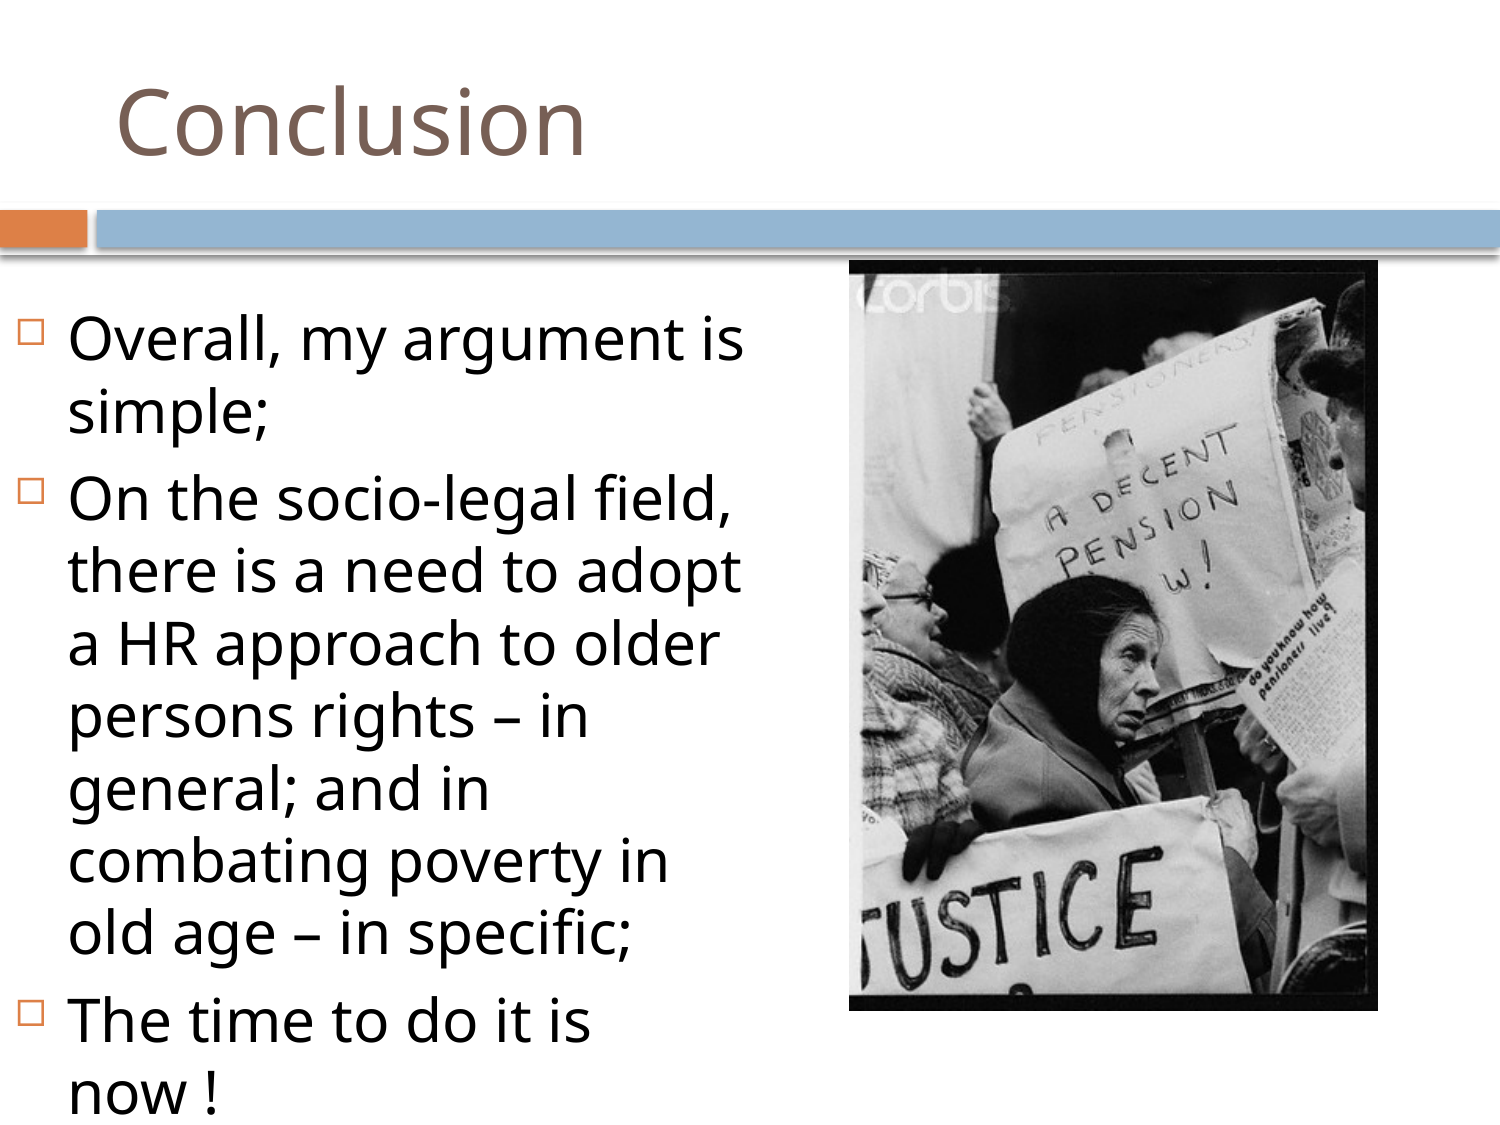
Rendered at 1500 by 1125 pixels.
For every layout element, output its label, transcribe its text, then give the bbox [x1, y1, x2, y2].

title Conclusion [99, 37, 1438, 200]
list Overall, my argument is simple; On the socio-legal field, there is a need to adopt a HR approach to older persons rights – in general; and in combating poverty in old age – in specific; The time to do it is now ! [0, 292, 774, 1067]
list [849, 260, 1378, 1011]
